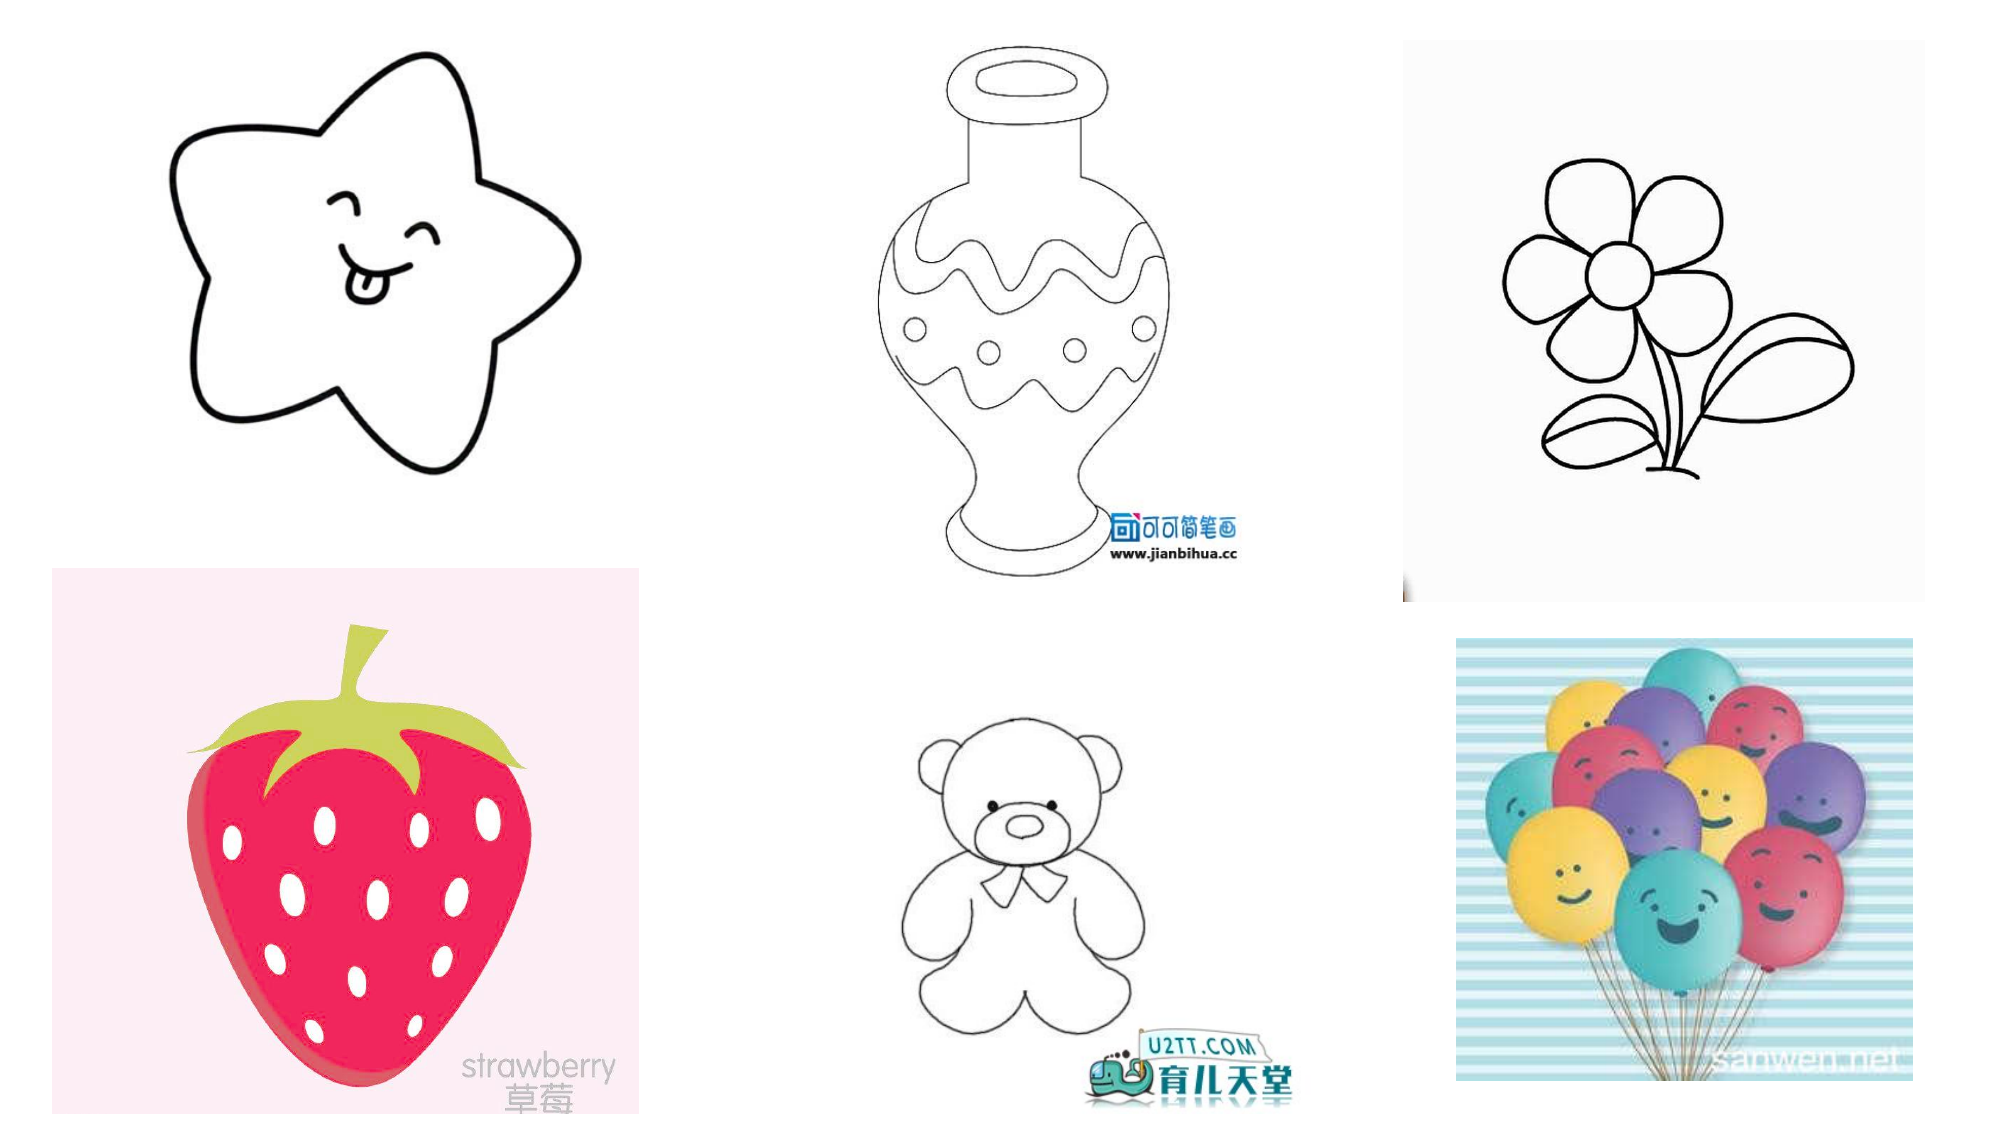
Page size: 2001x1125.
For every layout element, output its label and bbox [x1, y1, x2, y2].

list [732, 4, 1315, 588]
picture [720, 638, 1315, 1114]
picture [1402, 40, 1925, 602]
picture [52, 568, 639, 1114]
picture [1456, 638, 1913, 1081]
picture [2, 29, 759, 499]
